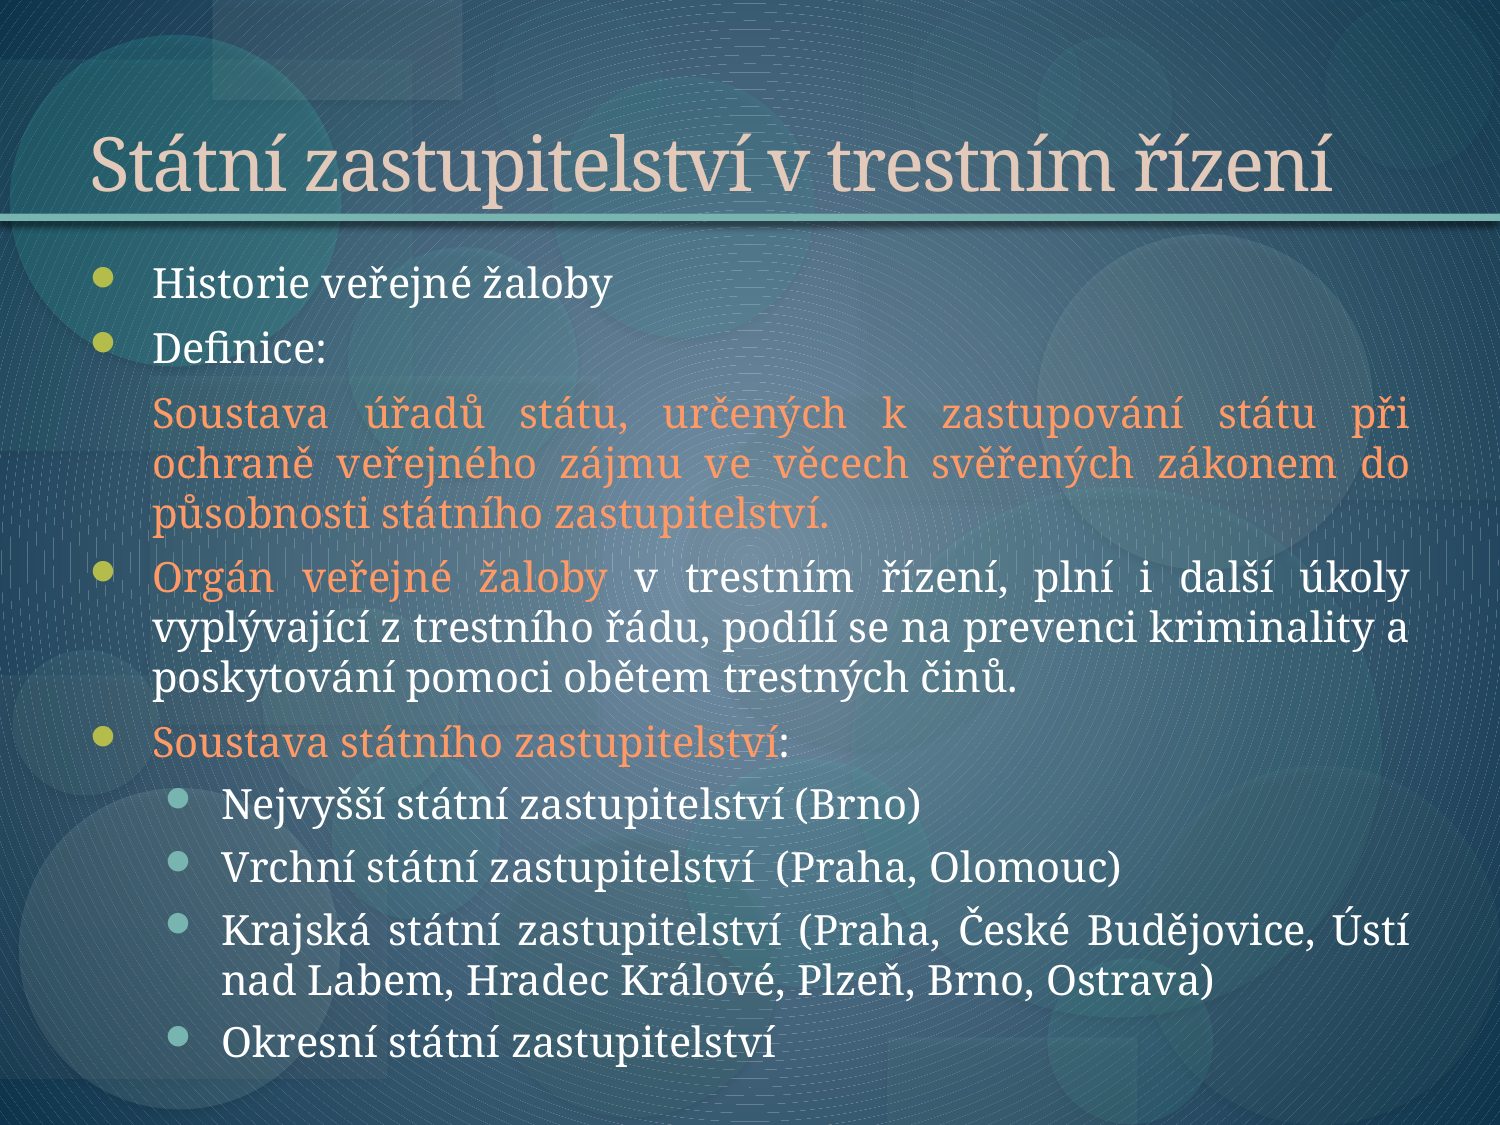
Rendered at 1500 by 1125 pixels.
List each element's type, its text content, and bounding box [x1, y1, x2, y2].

title Státní zastupitelství v trestním řízení [75, 26, 1425, 214]
list Historie veřejné žaloby Definice: Soustava úřadů státu, určených k zastupování státu při ochraně veřejného zájmu ve věcech svěřených zákonem do působnosti státního zastupitelství. Orgán veřejné žaloby v trestním řízení, plní i další úkoly vyplývající z trestního řádu, podílí se na prevenci kriminality a poskytování pomoci obětem trestných činů. Soustava státního zastupitelství: Nejvyšší státní zastupitelství (Brno) Vrchní státní zastupitelství (Praha, Olomouc) Krajská státní zastupitelství (Praha, České Budějovice, Ústí nad Labem, Hradec Králové, Plzeň, Brno, Ostrava) Okresní státní zastupitelství [75, 249, 1425, 1000]
